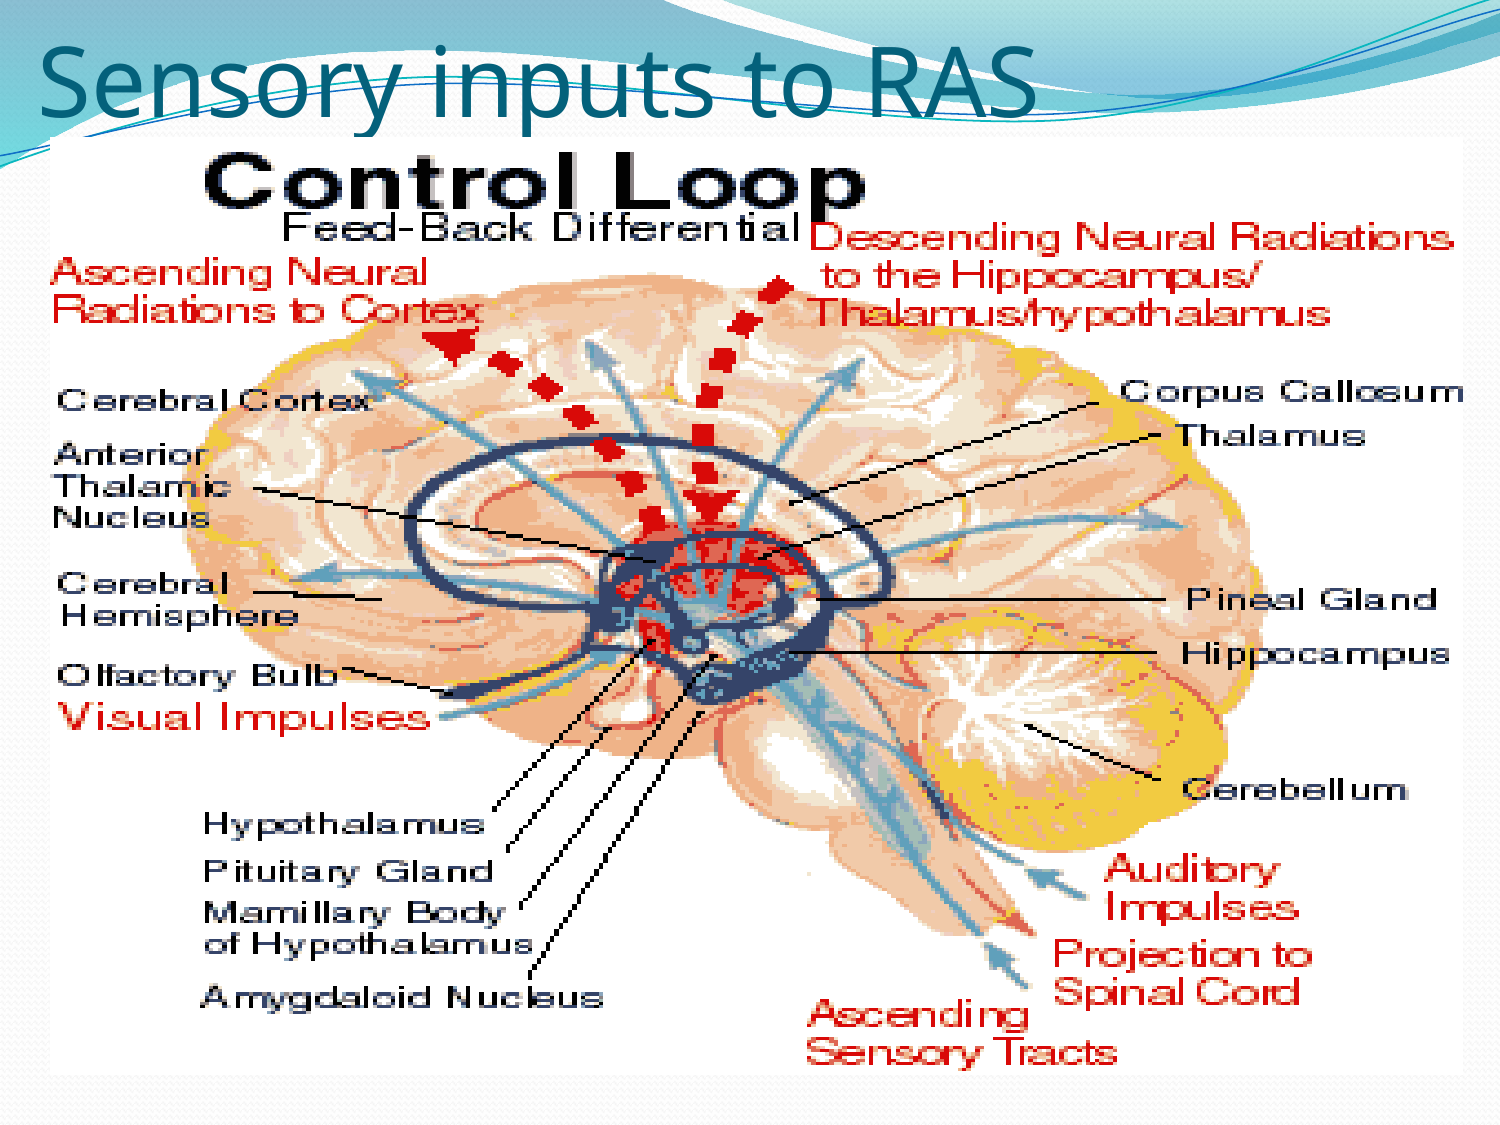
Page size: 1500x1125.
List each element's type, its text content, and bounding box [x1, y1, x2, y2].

title Sensory inputs to RAS [37, 12, 1388, 138]
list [49, 137, 1463, 1076]
